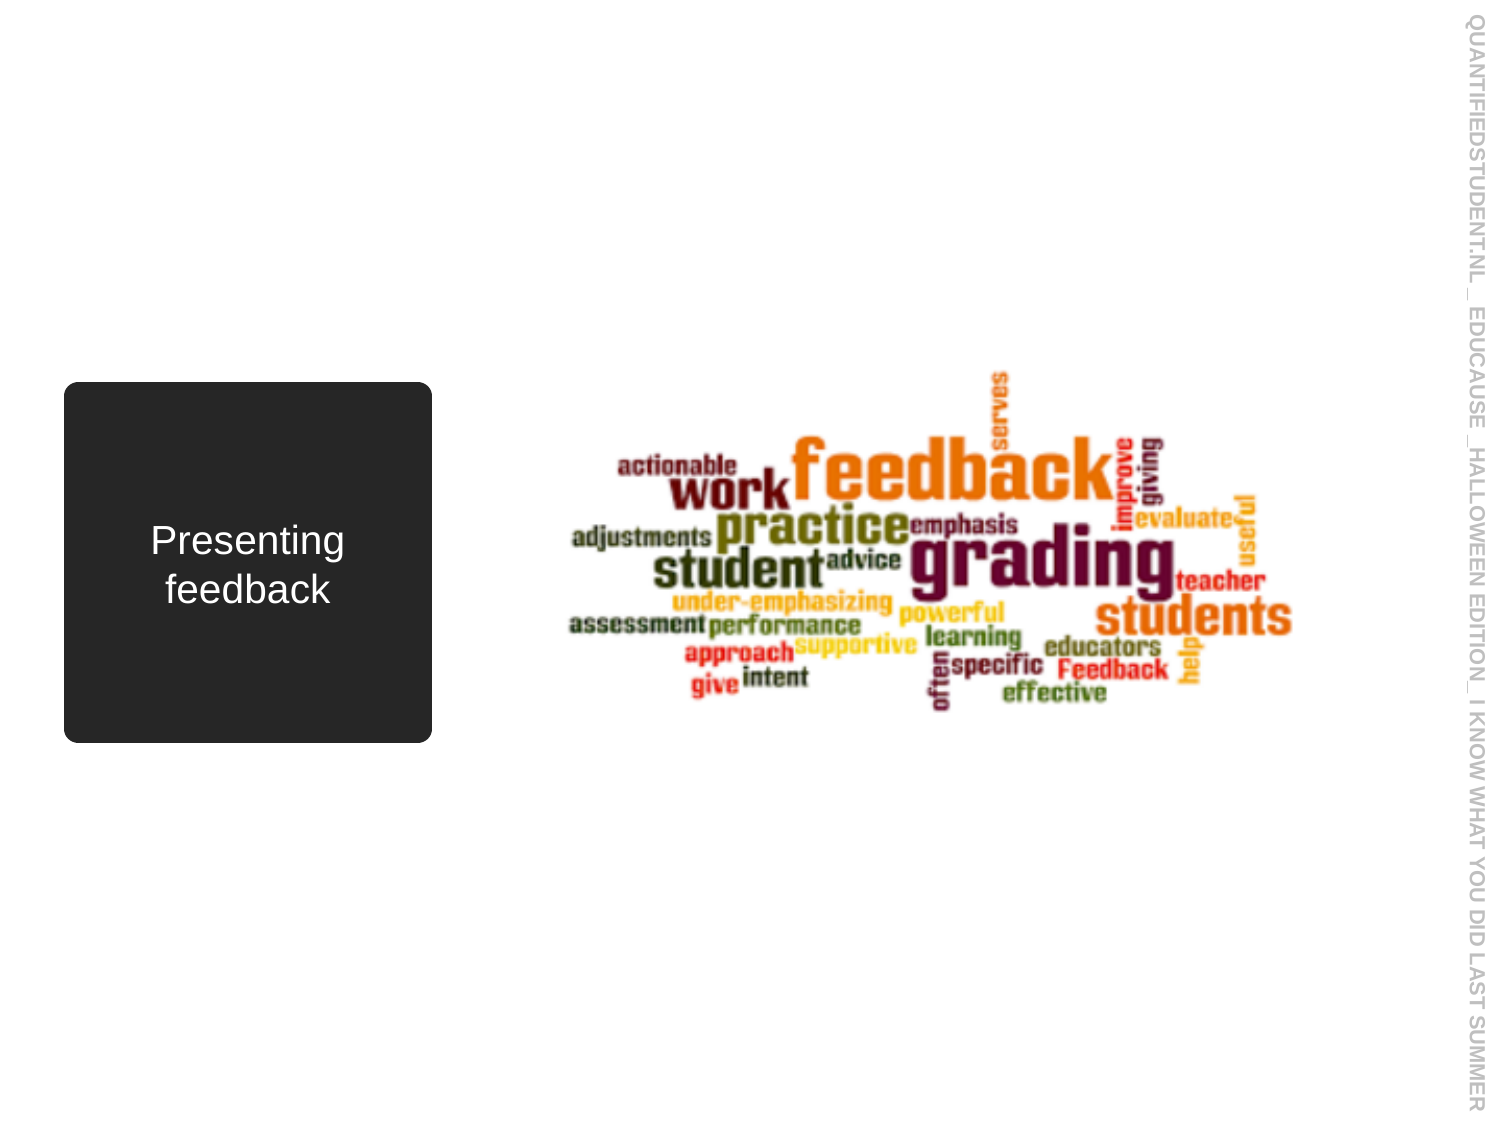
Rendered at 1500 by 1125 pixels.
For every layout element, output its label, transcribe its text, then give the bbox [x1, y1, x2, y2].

text_box QUANTIFIEDSTUDENT.NL _ EDUCAUSE _HALLOWEEN EDITION_ I KNOW WHAT YOU DID LAST SUMMER [1442, 0, 1499, 1125]
title Presenting feedback [78, 395, 418, 730]
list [551, 356, 1322, 762]
